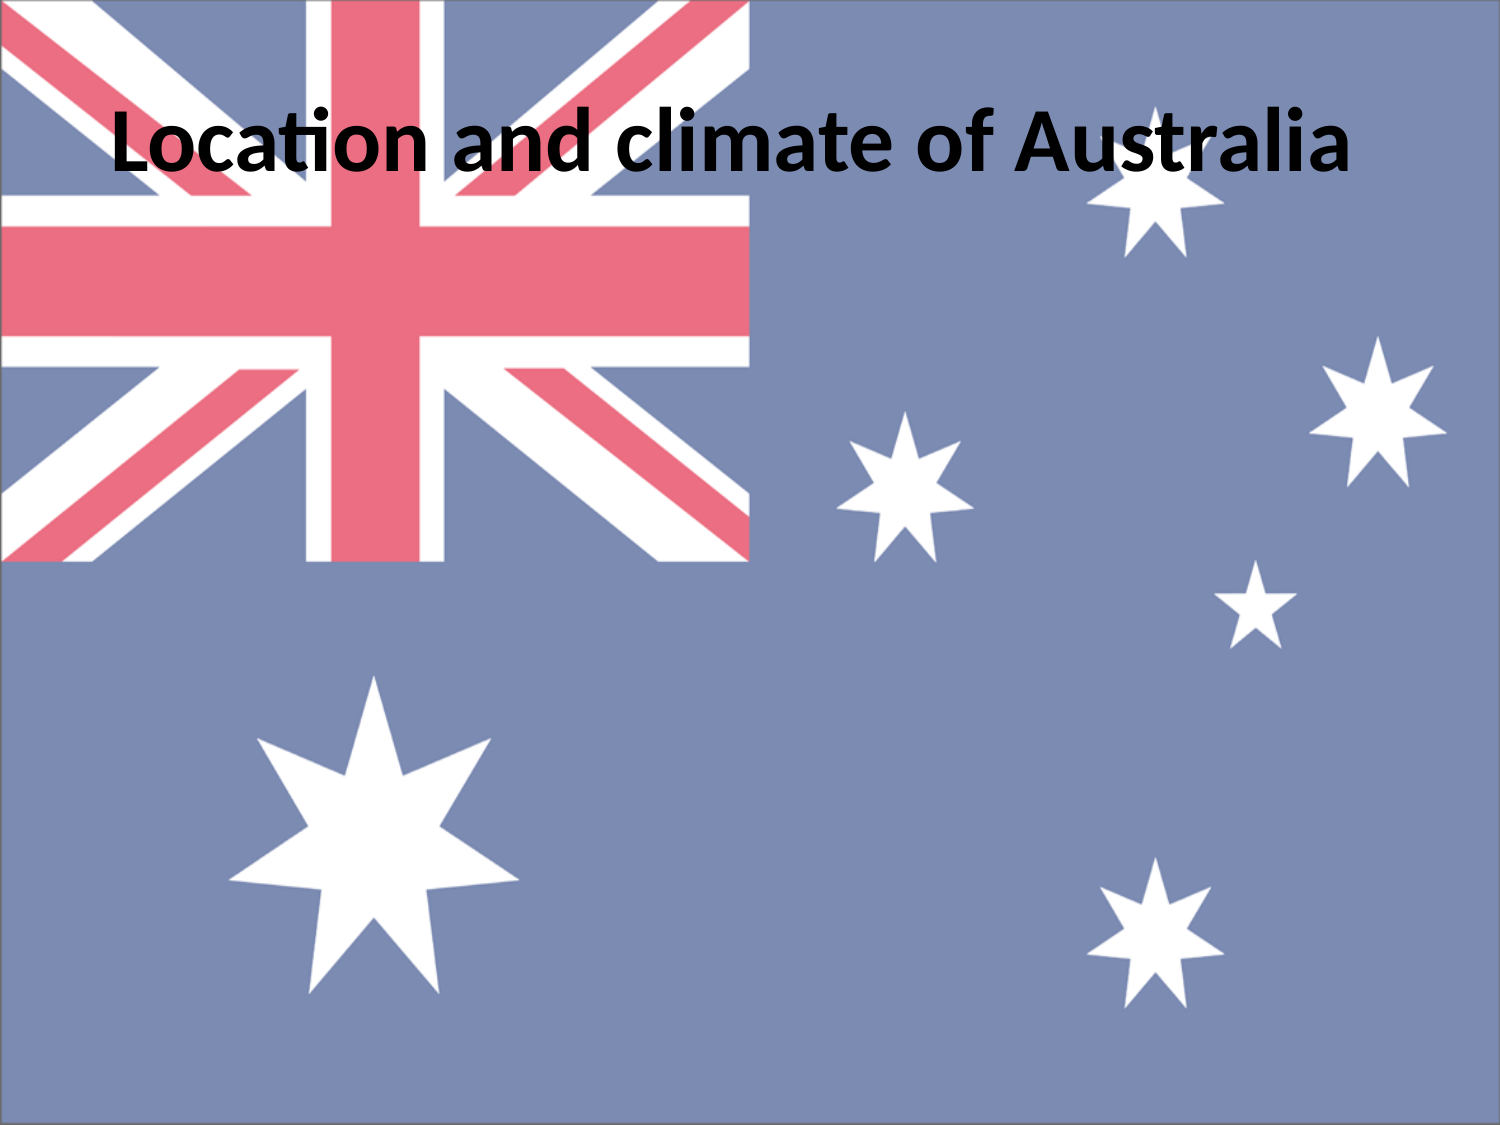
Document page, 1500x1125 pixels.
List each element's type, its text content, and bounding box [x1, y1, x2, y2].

title Location and climate of Australia [94, 13, 1370, 255]
